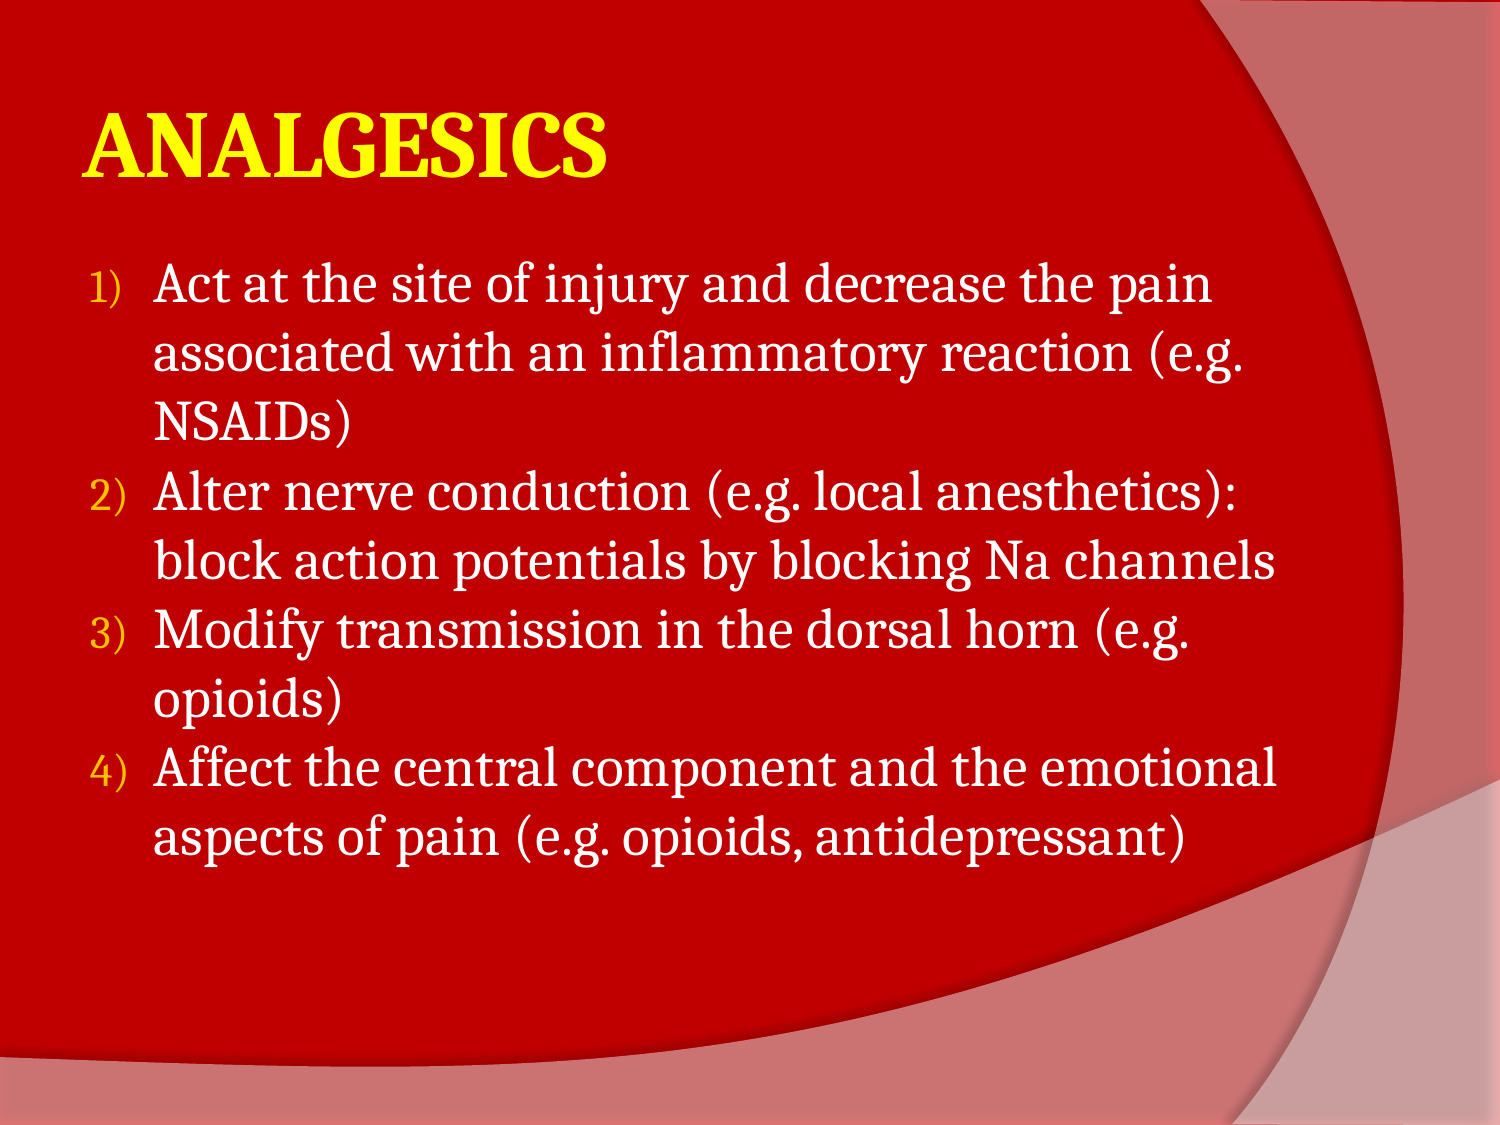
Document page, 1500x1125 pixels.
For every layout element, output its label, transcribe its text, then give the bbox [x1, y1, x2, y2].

title ANALGESICS [75, 45, 1300, 233]
list Act at the site of injury and decrease the pain associated with an inflammatory reaction (e.g. NSAIDs) Alter nerve conduction (e.g. local anesthetics): block action potentials by blocking Na channels Modify transmission in the dorsal horn (e.g. opioids) Affect the central component and the emotional aspects of pain (e.g. opioids, antidepressant) [75, 237, 1300, 1005]
